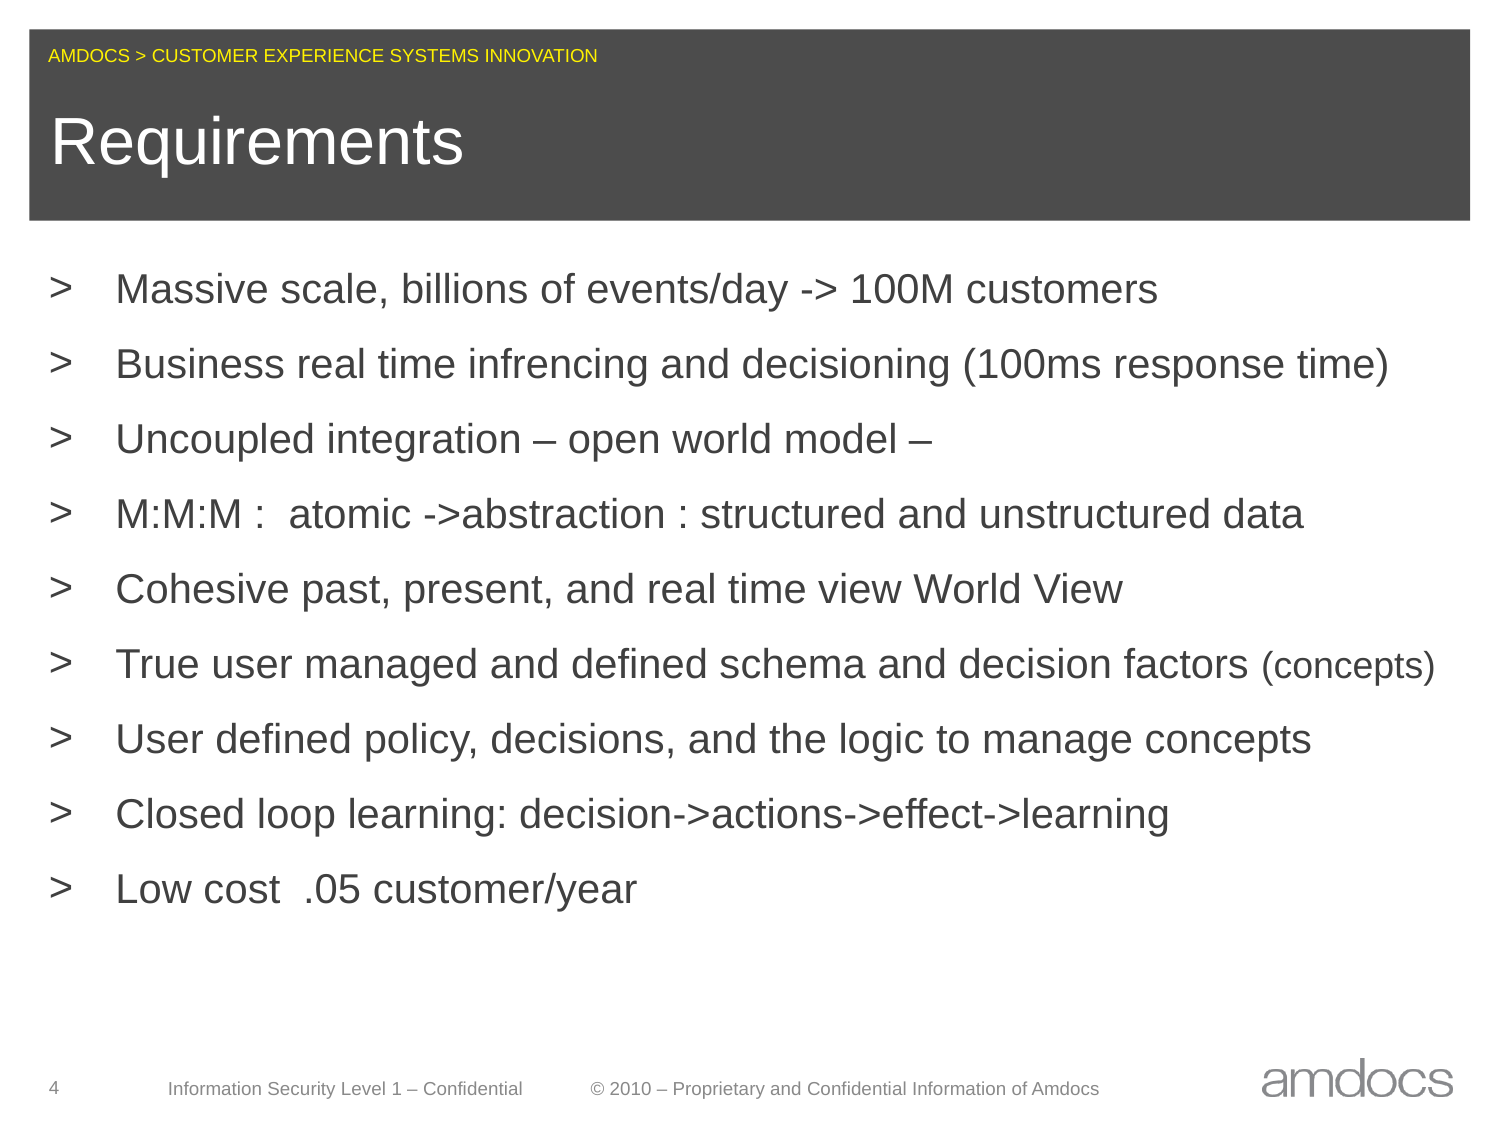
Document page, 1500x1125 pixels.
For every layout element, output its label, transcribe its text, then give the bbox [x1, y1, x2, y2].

list Massive scale, billions of events/day -> 100M customers Business real time infrencing and decisioning (100ms response time) Uncoupled integration – open world model – M:M:M : atomic ->abstraction : structured and unstructured data Cohesive past, present, and real time view World View True user managed and defined schema and decision factors (concepts) User defined policy, decisions, and the logic to manage concepts Closed loop learning: decision->actions->effect->learning Low cost .05 customer/year [48, 261, 1450, 1012]
title Requirements [50, 76, 1451, 210]
picture [1262, 1058, 1453, 1097]
